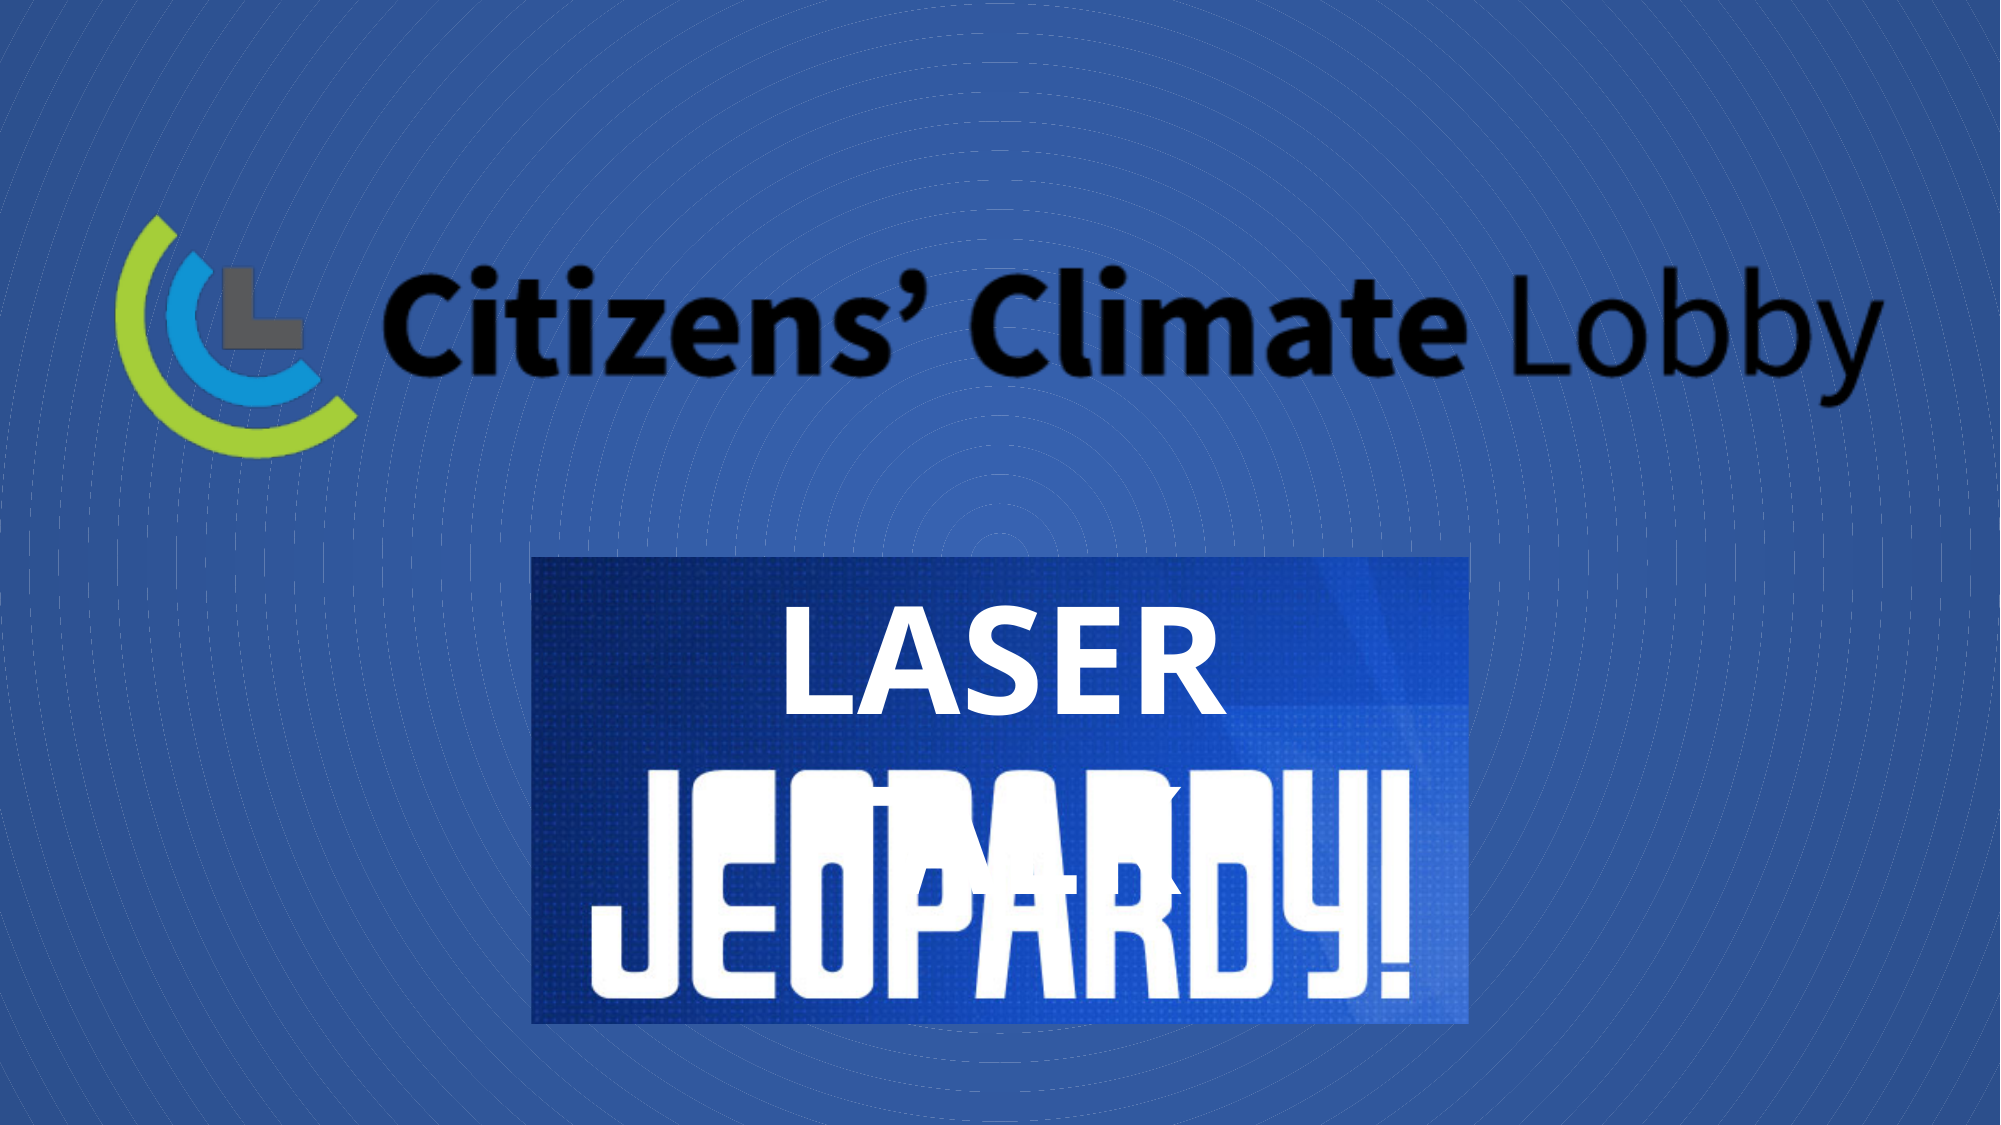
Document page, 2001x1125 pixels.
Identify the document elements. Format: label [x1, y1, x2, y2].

picture [102, 208, 1900, 467]
text_box [531, 557, 1469, 1024]
